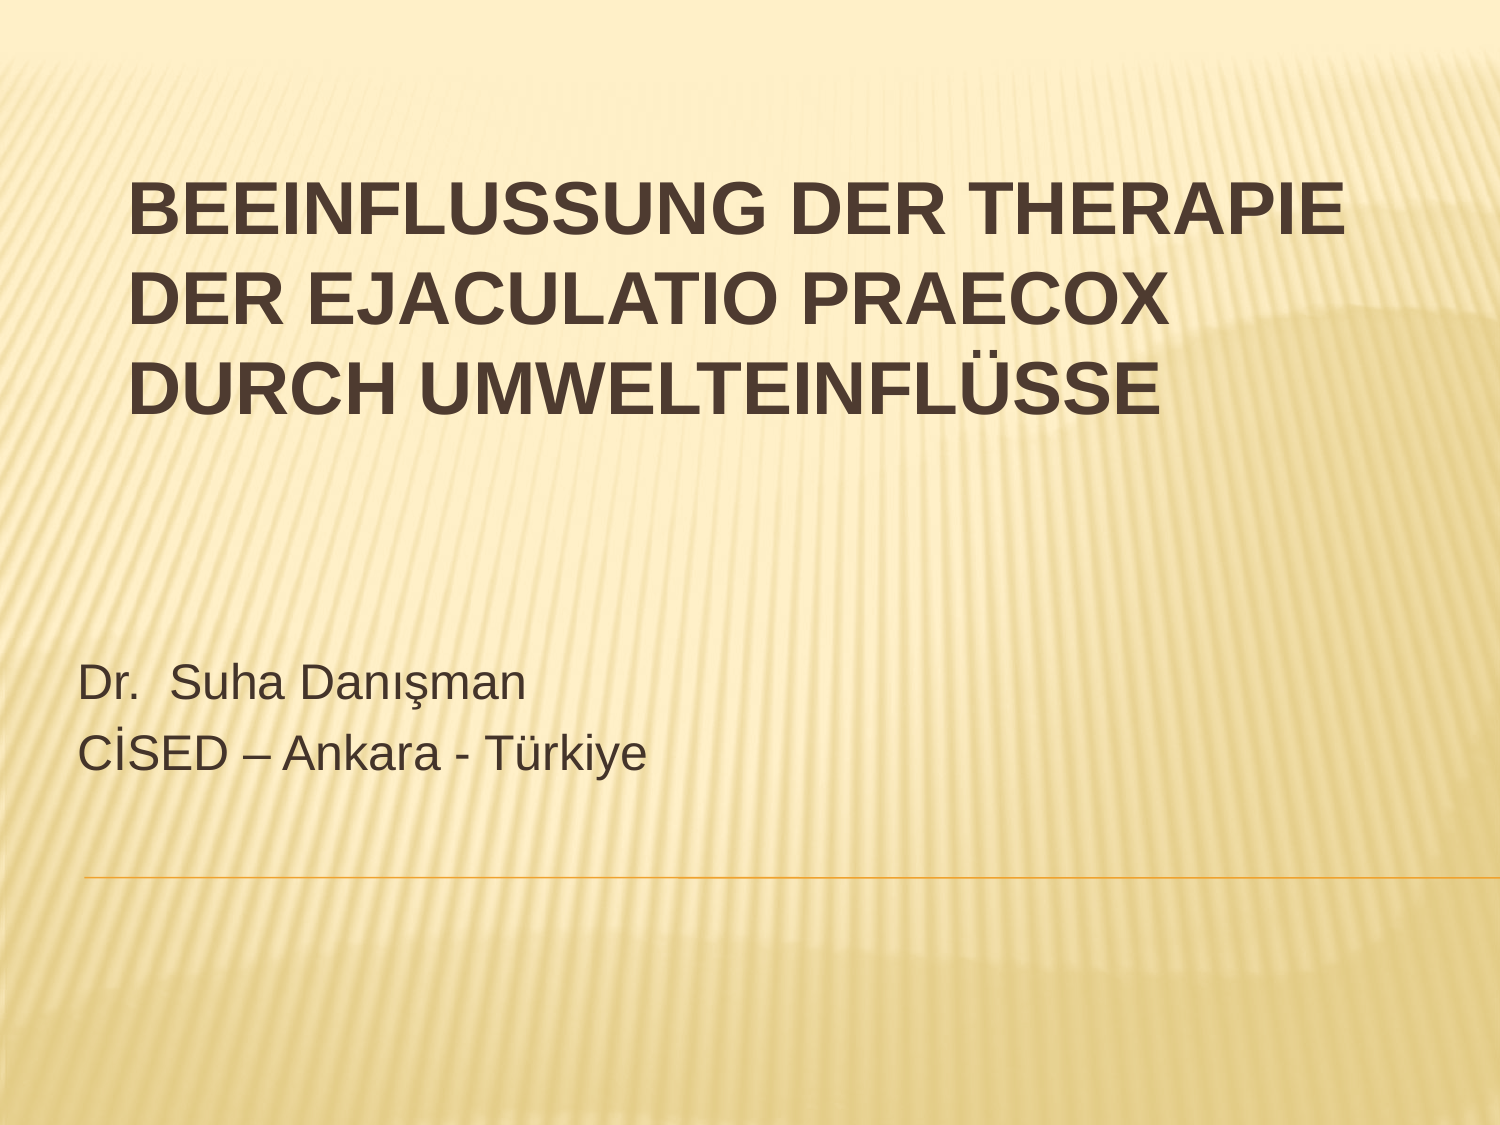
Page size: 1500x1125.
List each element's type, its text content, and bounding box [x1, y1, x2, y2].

title BEEINFLUSSUNG DER THERAPIE DER EJACULATIO PRAECOX DURCH UMWELTEINFLÜSSE [112, 152, 1388, 591]
subtitle Dr. Suha Danışman CİSED – Ankara - Türkiye [62, 637, 1450, 788]
